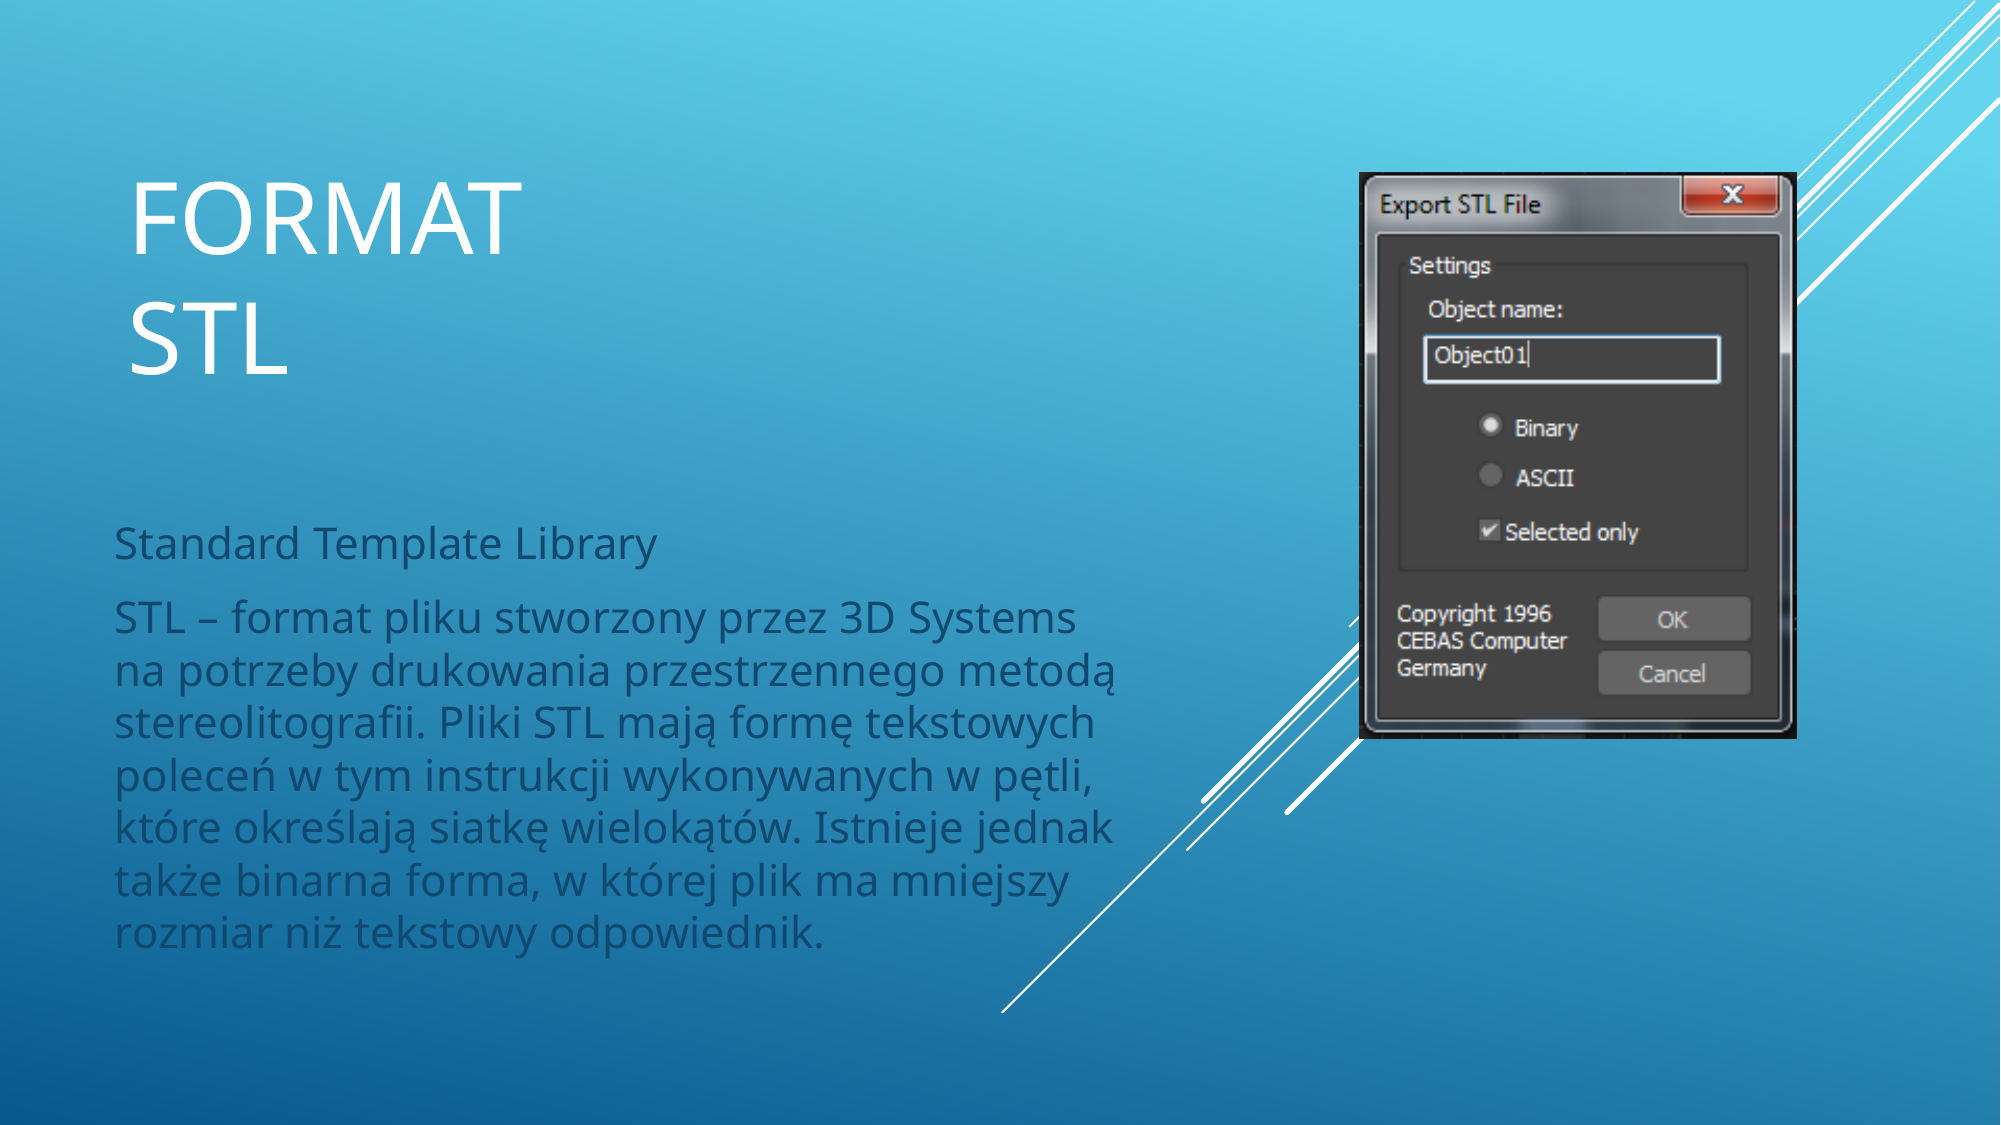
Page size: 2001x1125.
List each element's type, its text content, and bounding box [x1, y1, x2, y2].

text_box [1359, 171, 1798, 739]
subtitle Standard Template Library STL – format pliku stworzony przez 3D Systems na potrzeby drukowania przestrzennego metodą stereolitografii. Pliki STL mają formę tekstowych poleceń w tym instrukcji wykonywanych w pętli, które określają siatkę wielokątów. Istnieje jednak także binarna forma, w której plik ma mniejszy rozmiar niż tekstowy odpowiednik. [99, 508, 1150, 1001]
title Format STL [112, 112, 1425, 403]
